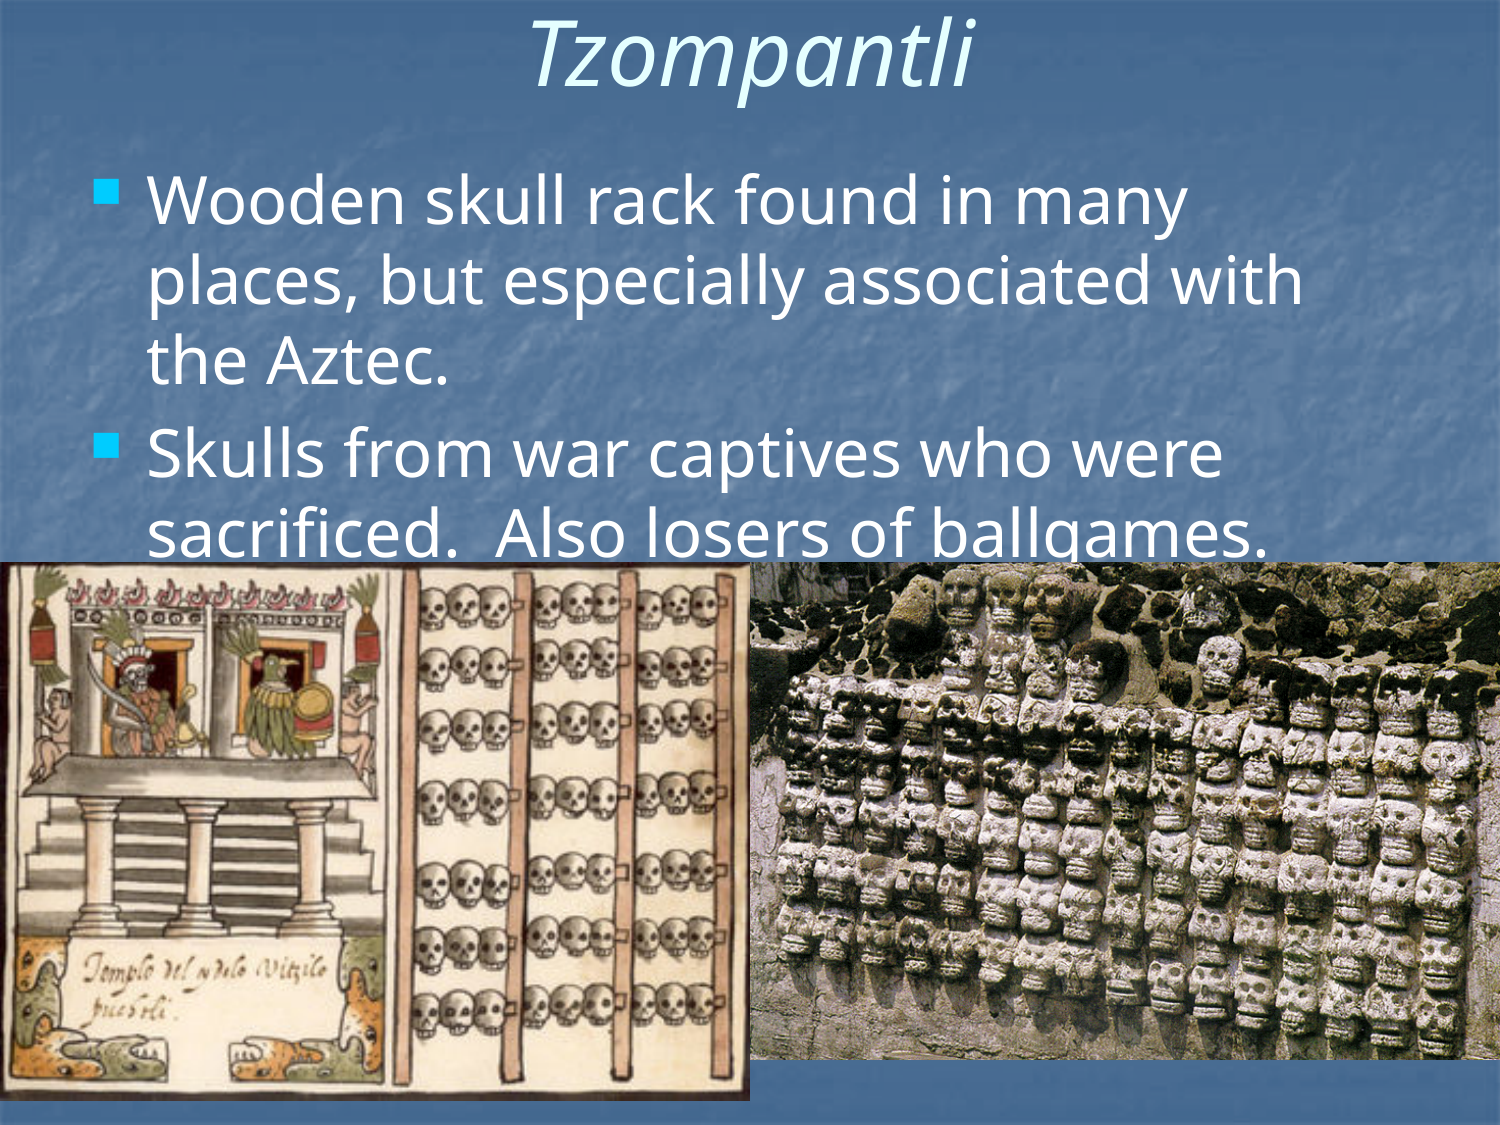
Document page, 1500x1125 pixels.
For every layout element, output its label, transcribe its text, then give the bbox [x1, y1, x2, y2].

title Tzompantli [75, 0, 1425, 149]
list Wooden skull rack found in many places, but especially associated with the Aztec. Skulls from war captives who were sacrificed. Also losers of ballgames. [75, 149, 1425, 560]
picture [0, 562, 1500, 1101]
